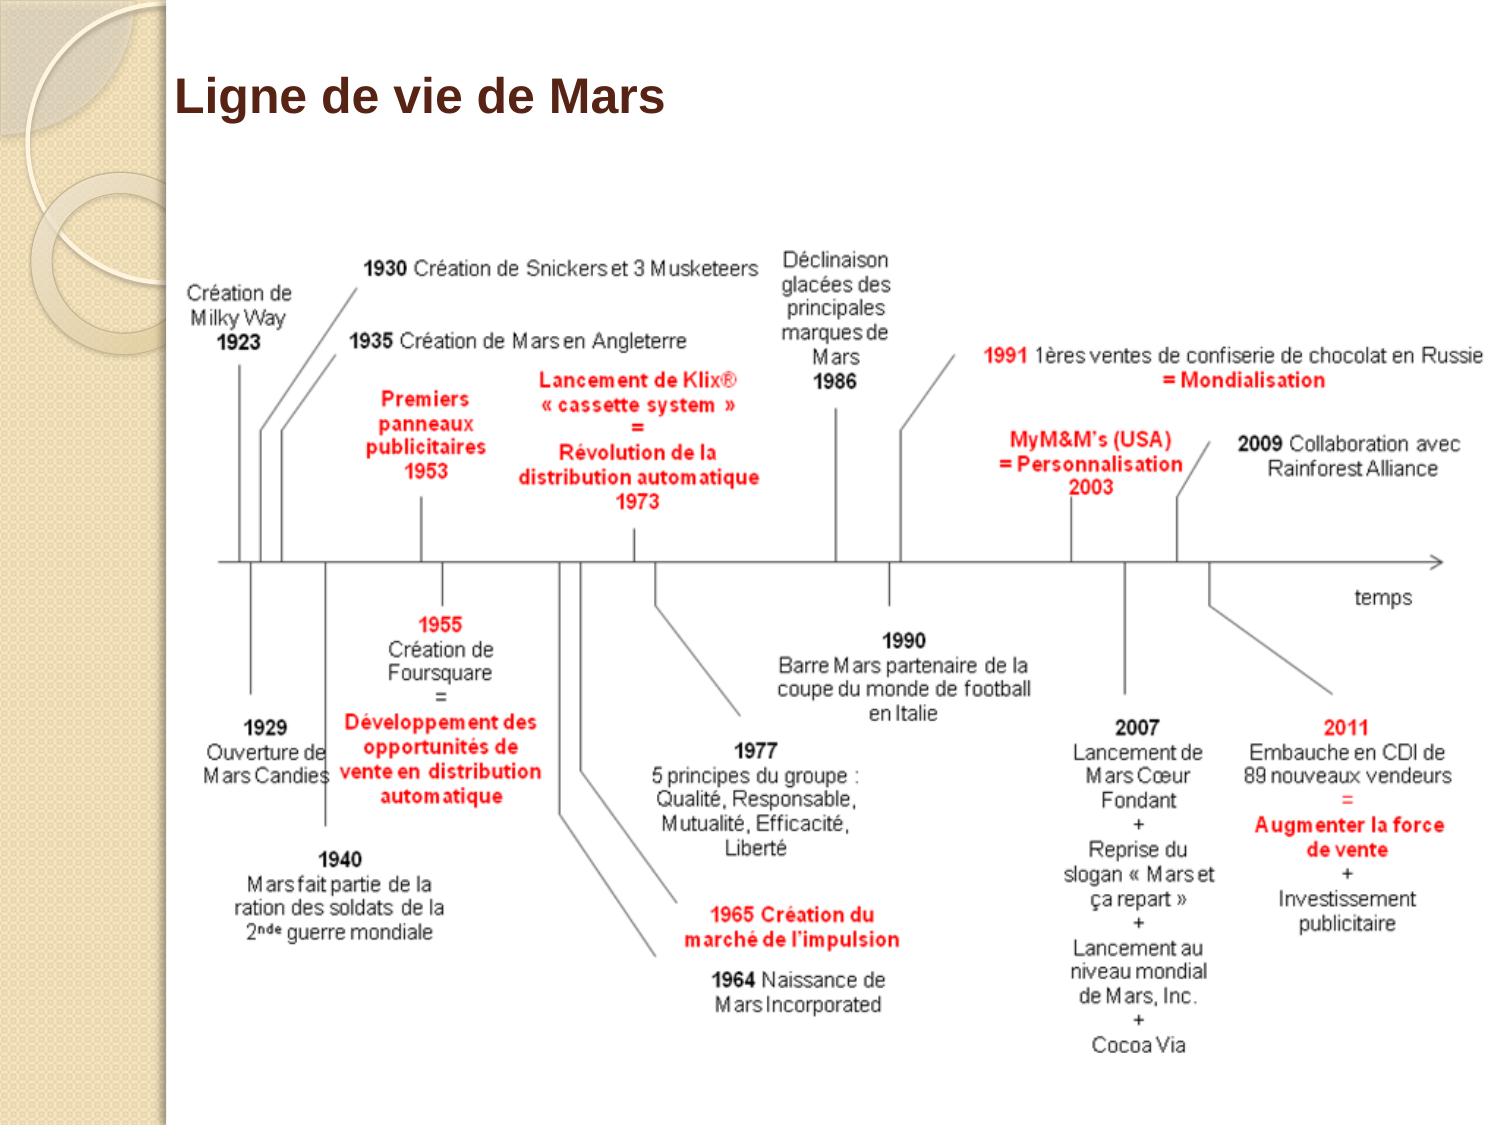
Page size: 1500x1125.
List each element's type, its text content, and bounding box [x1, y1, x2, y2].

title Ligne de vie de Mars [159, 0, 1390, 188]
picture [170, 243, 1500, 1059]
